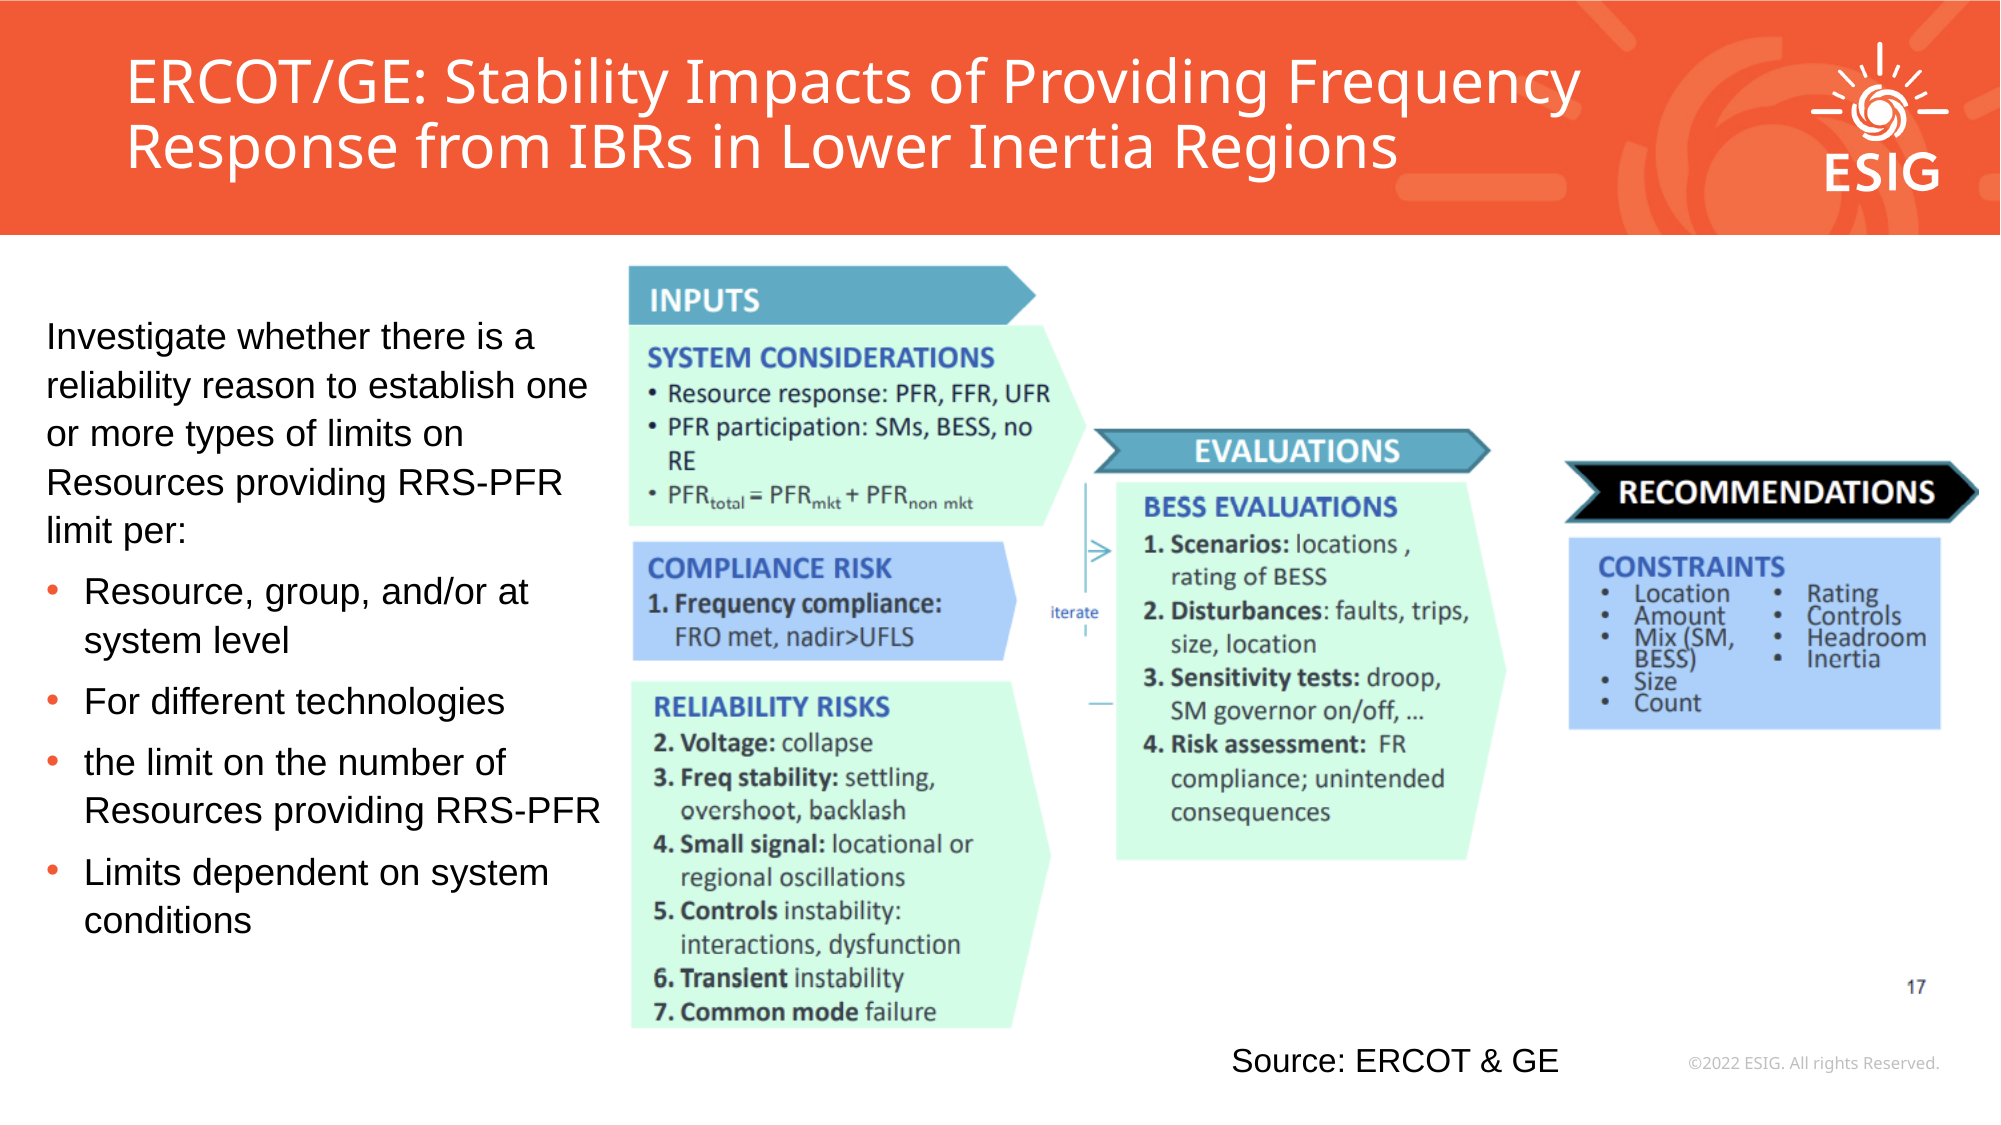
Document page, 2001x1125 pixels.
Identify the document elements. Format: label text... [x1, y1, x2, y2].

picture [617, 253, 1979, 1042]
picture [0, 0, 2000, 235]
text_box Investigate whether there is a reliability reason to establish one or more types of limits on Resources providing RRS-PFR limit per: Resource, group, and/or at system level For different technologies the limit on the number of Resources providing RRS-PFR Limits dependent on system conditions [21, 301, 617, 949]
title ERCOT/GE: Stability Impacts of Providing Frequency Response from IBRs in Lower Inertia Regions [125, 0, 1769, 233]
text_box Source: ERCOT & GE [1216, 1042, 1590, 1087]
